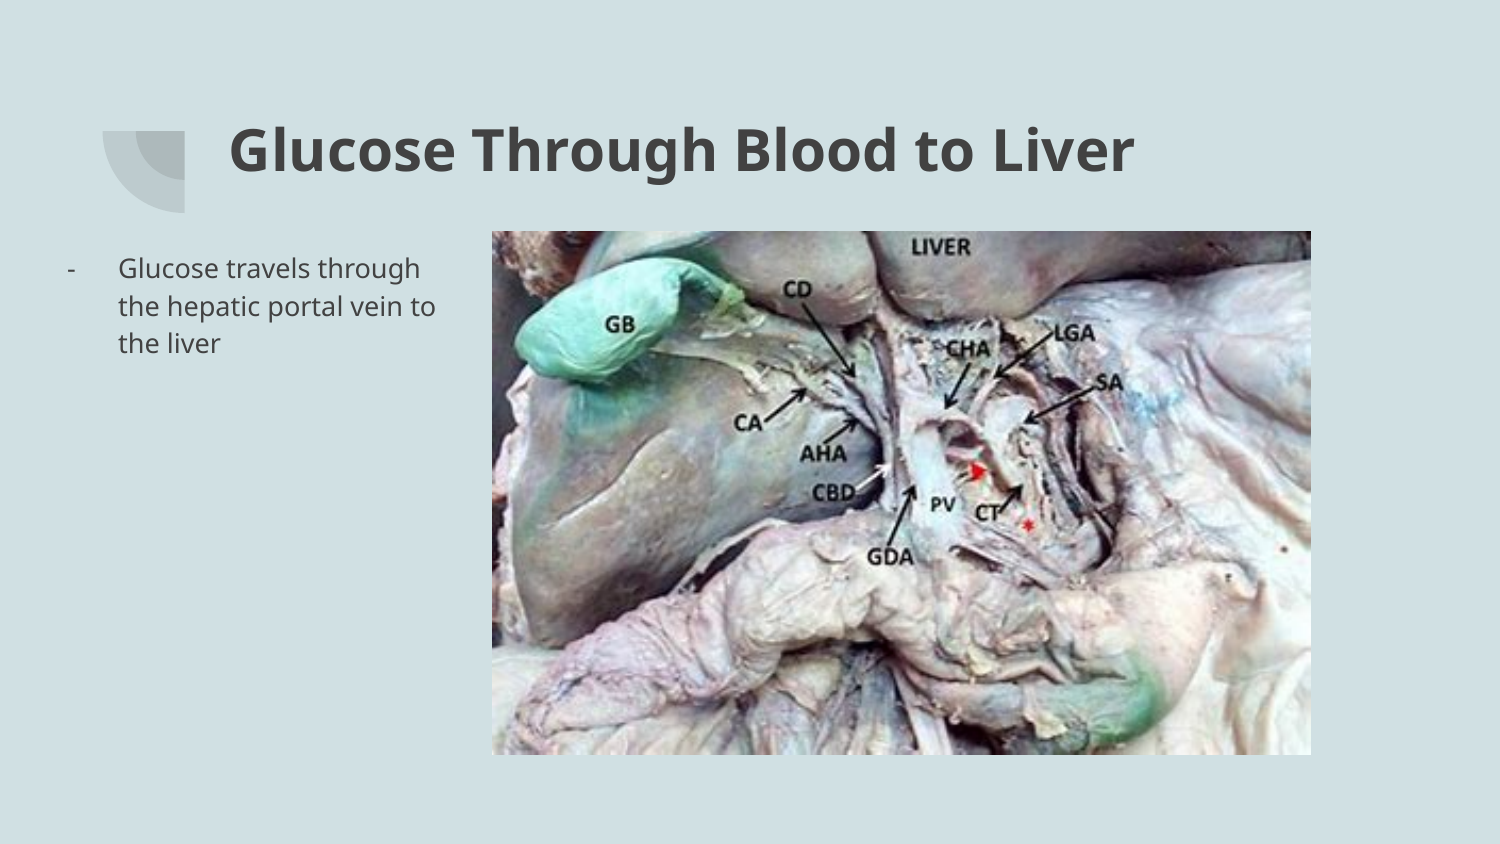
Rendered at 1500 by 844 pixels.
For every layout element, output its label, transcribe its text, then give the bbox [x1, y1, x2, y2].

picture [492, 231, 1312, 755]
list Glucose travels through the hepatic portal vein to the liver [28, 232, 477, 649]
title Glucose Through Blood to Liver [213, 98, 1368, 263]
